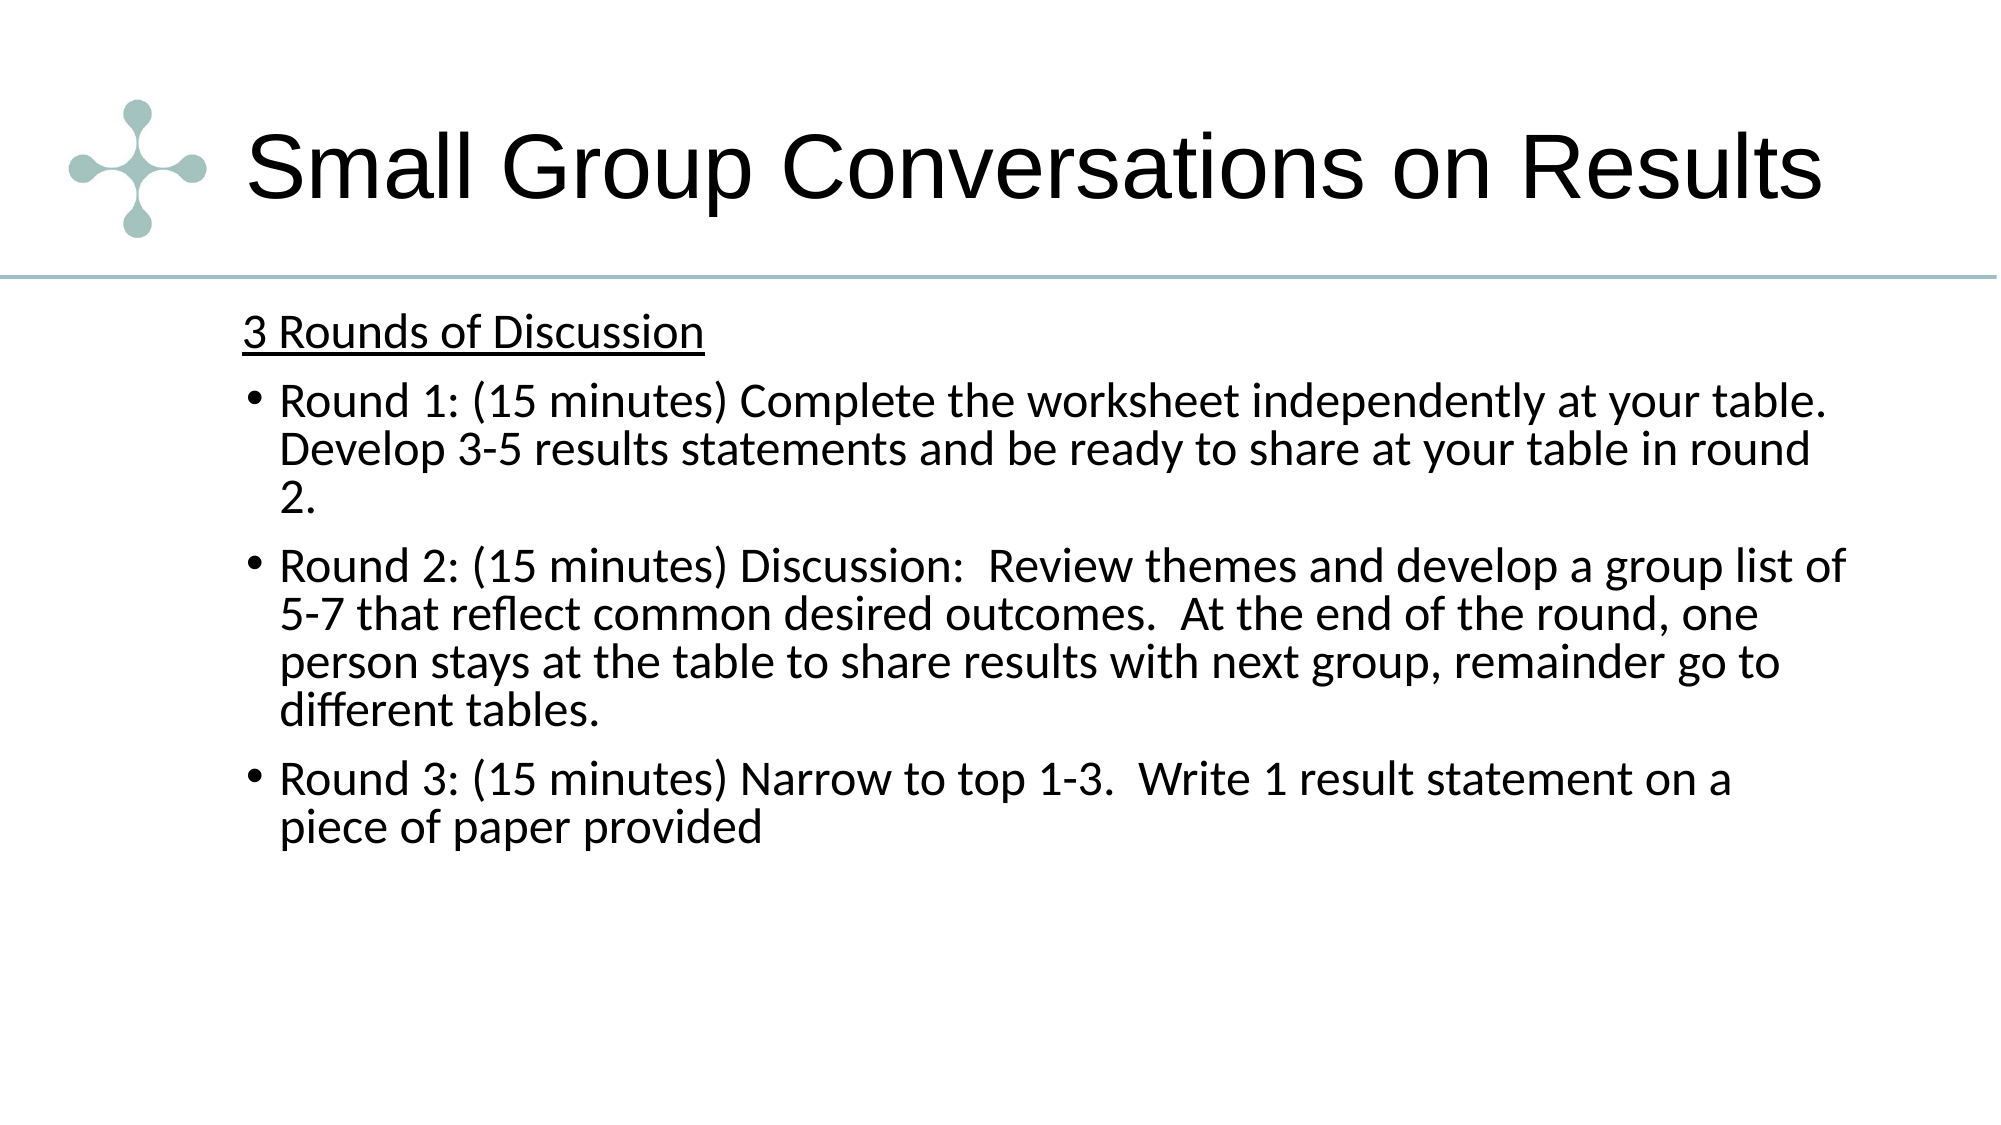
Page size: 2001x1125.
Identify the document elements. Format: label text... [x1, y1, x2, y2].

title Small Group Conversations on Results [230, 60, 1863, 278]
list 3 Rounds of Discussion Round 1: (15 minutes) Complete the worksheet independently at your table. Develop 3-5 results statements and be ready to share at your table in round 2. Round 2: (15 minutes) Discussion: Review themes and develop a group list of 5-7 that reflect common desired outcomes. At the end of the round, one person stays at the table to share results with next group, remainder go to different tables. Round 3: (15 minutes) Narrow to top 1-3. Write 1 result statement on a piece of paper provided [226, 303, 1863, 1017]
picture [64, 95, 211, 242]
